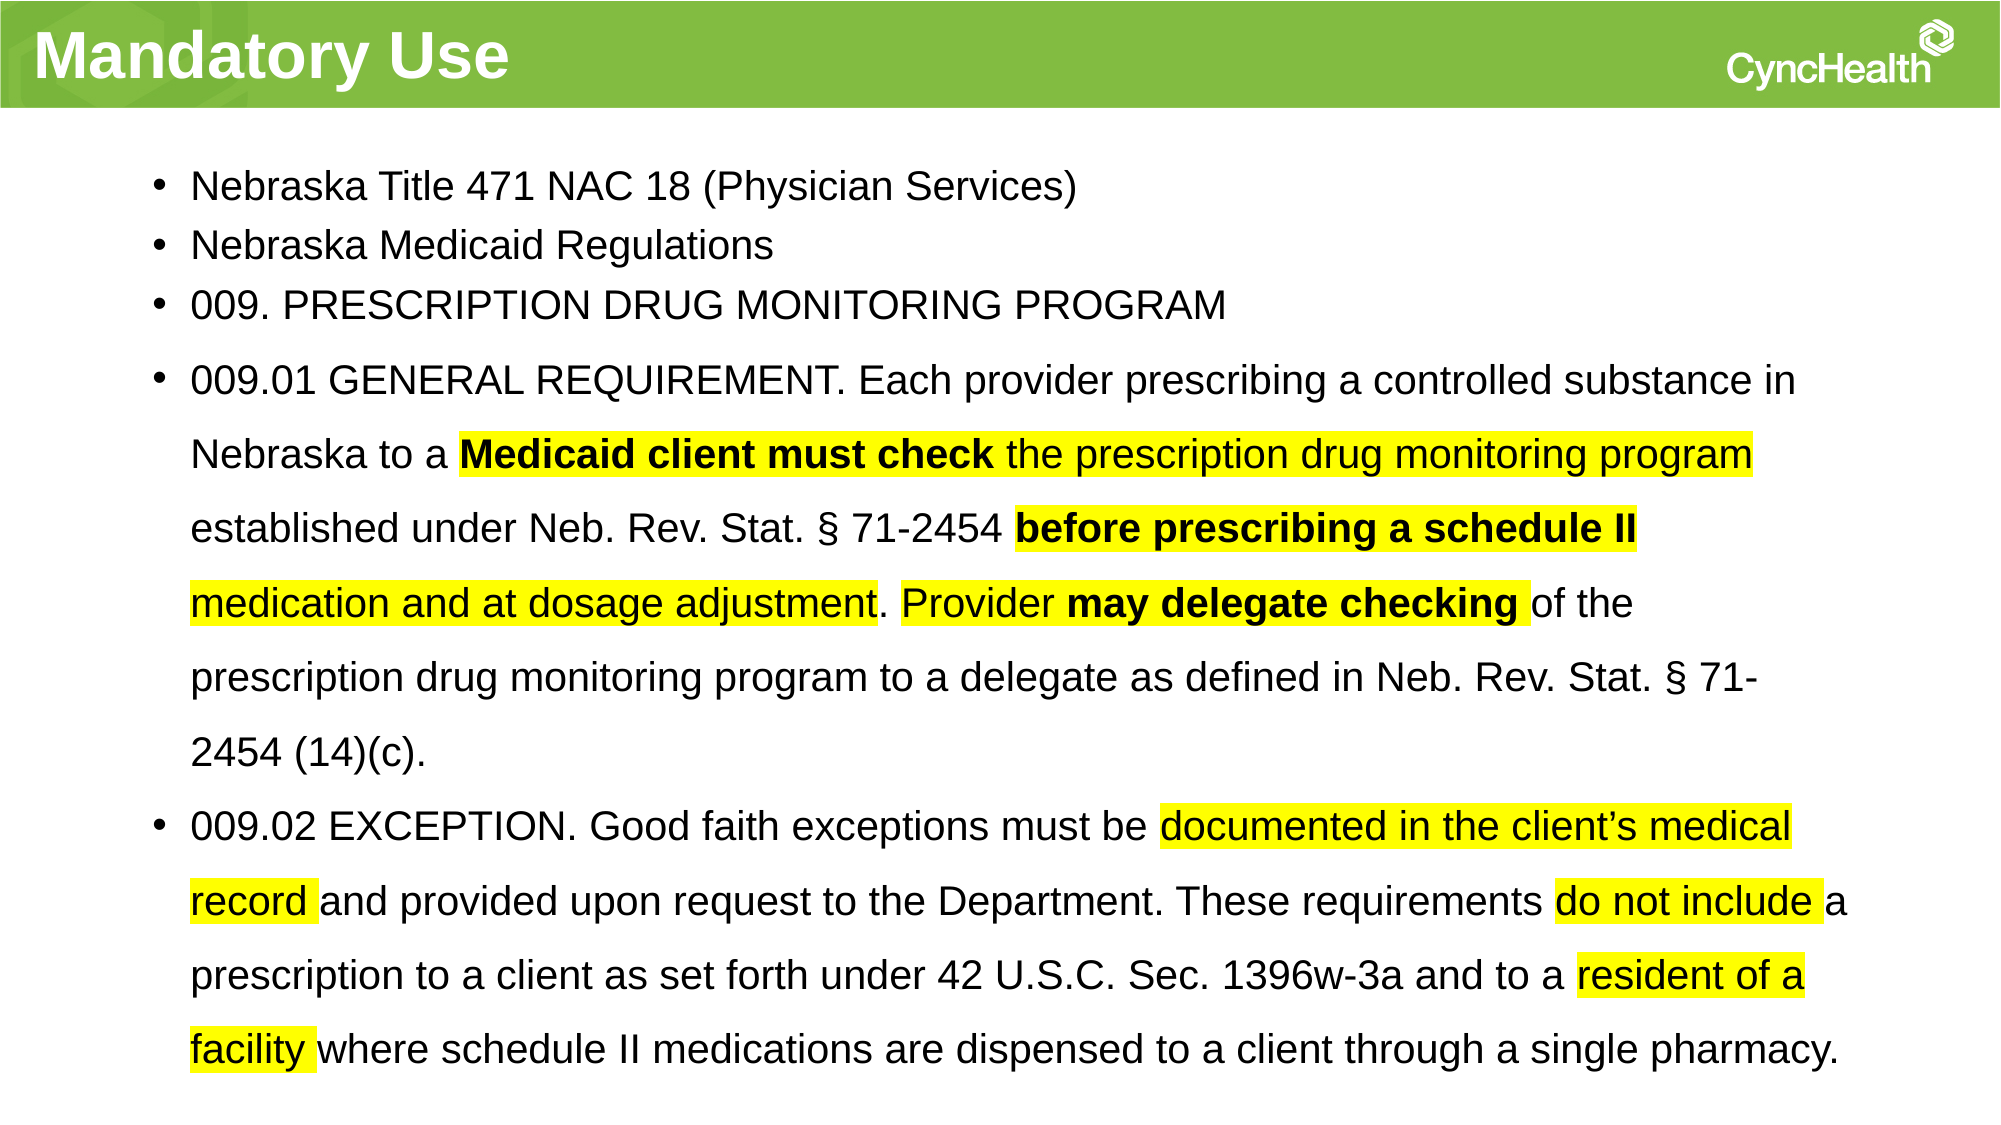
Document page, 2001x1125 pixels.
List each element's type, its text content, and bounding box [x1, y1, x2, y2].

picture [0, 1, 2000, 108]
list Nebraska Title 471 NAC 18 (Physician Services) Nebraska Medicaid Regulations 009. PRESCRIPTION DRUG MONITORING PROGRAM 009.01 GENERAL REQUIREMENT. Each provider prescribing a controlled substance in Nebraska to a Medicaid client must check the prescription drug monitoring program established under Neb. Rev. Stat. § 71-2454 before prescribing a schedule II medication and at dosage adjustment. Provider may delegate checking of the prescription drug monitoring program to a delegate as defined in Neb. Rev. Stat. § 71-2454 (14)(c). 009.02 EXCEPTION. Good faith exceptions must be documented in the client’s medical record and provided upon request to the Department. These requirements do not include a prescription to a client as set forth under 42 U.S.C. Sec. 1396w-3a and to a resident of a facility where schedule II medications are dispensed to a client through a single pharmacy. [137, 157, 1863, 1087]
text_box Mandatory Use [18, 13, 1744, 102]
